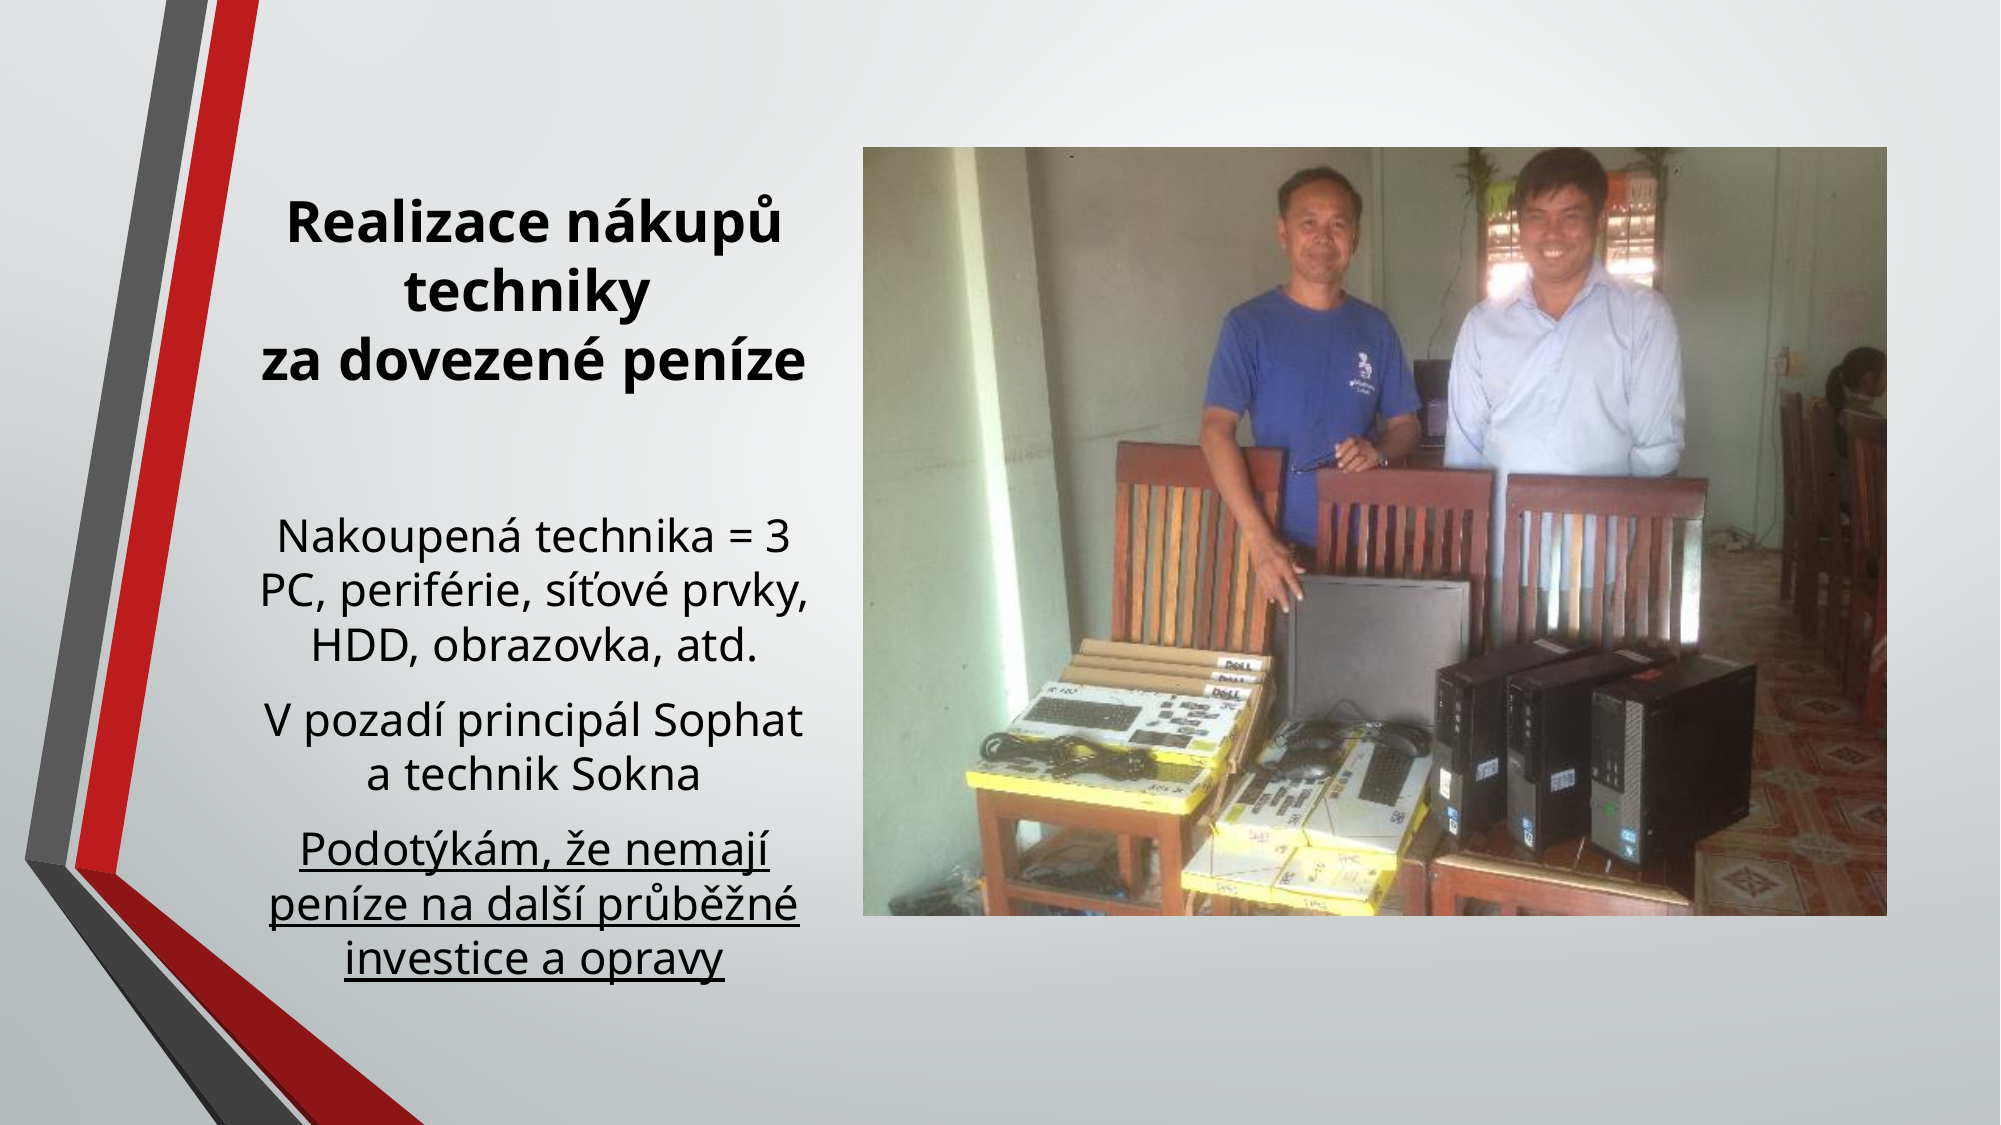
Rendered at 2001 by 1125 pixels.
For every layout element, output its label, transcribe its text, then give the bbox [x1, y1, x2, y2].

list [863, 147, 1888, 916]
title Realizace nákupů techniky za dovezené peníze [243, 173, 826, 399]
list Nakoupená technika = 3 PC, periférie, síťové prvky, HDD, obrazovka, atd. V pozadí principál Sophat a technik Sokna Podotýkám, že nemají peníze na další průběžné investice a opravy [243, 487, 826, 1003]
